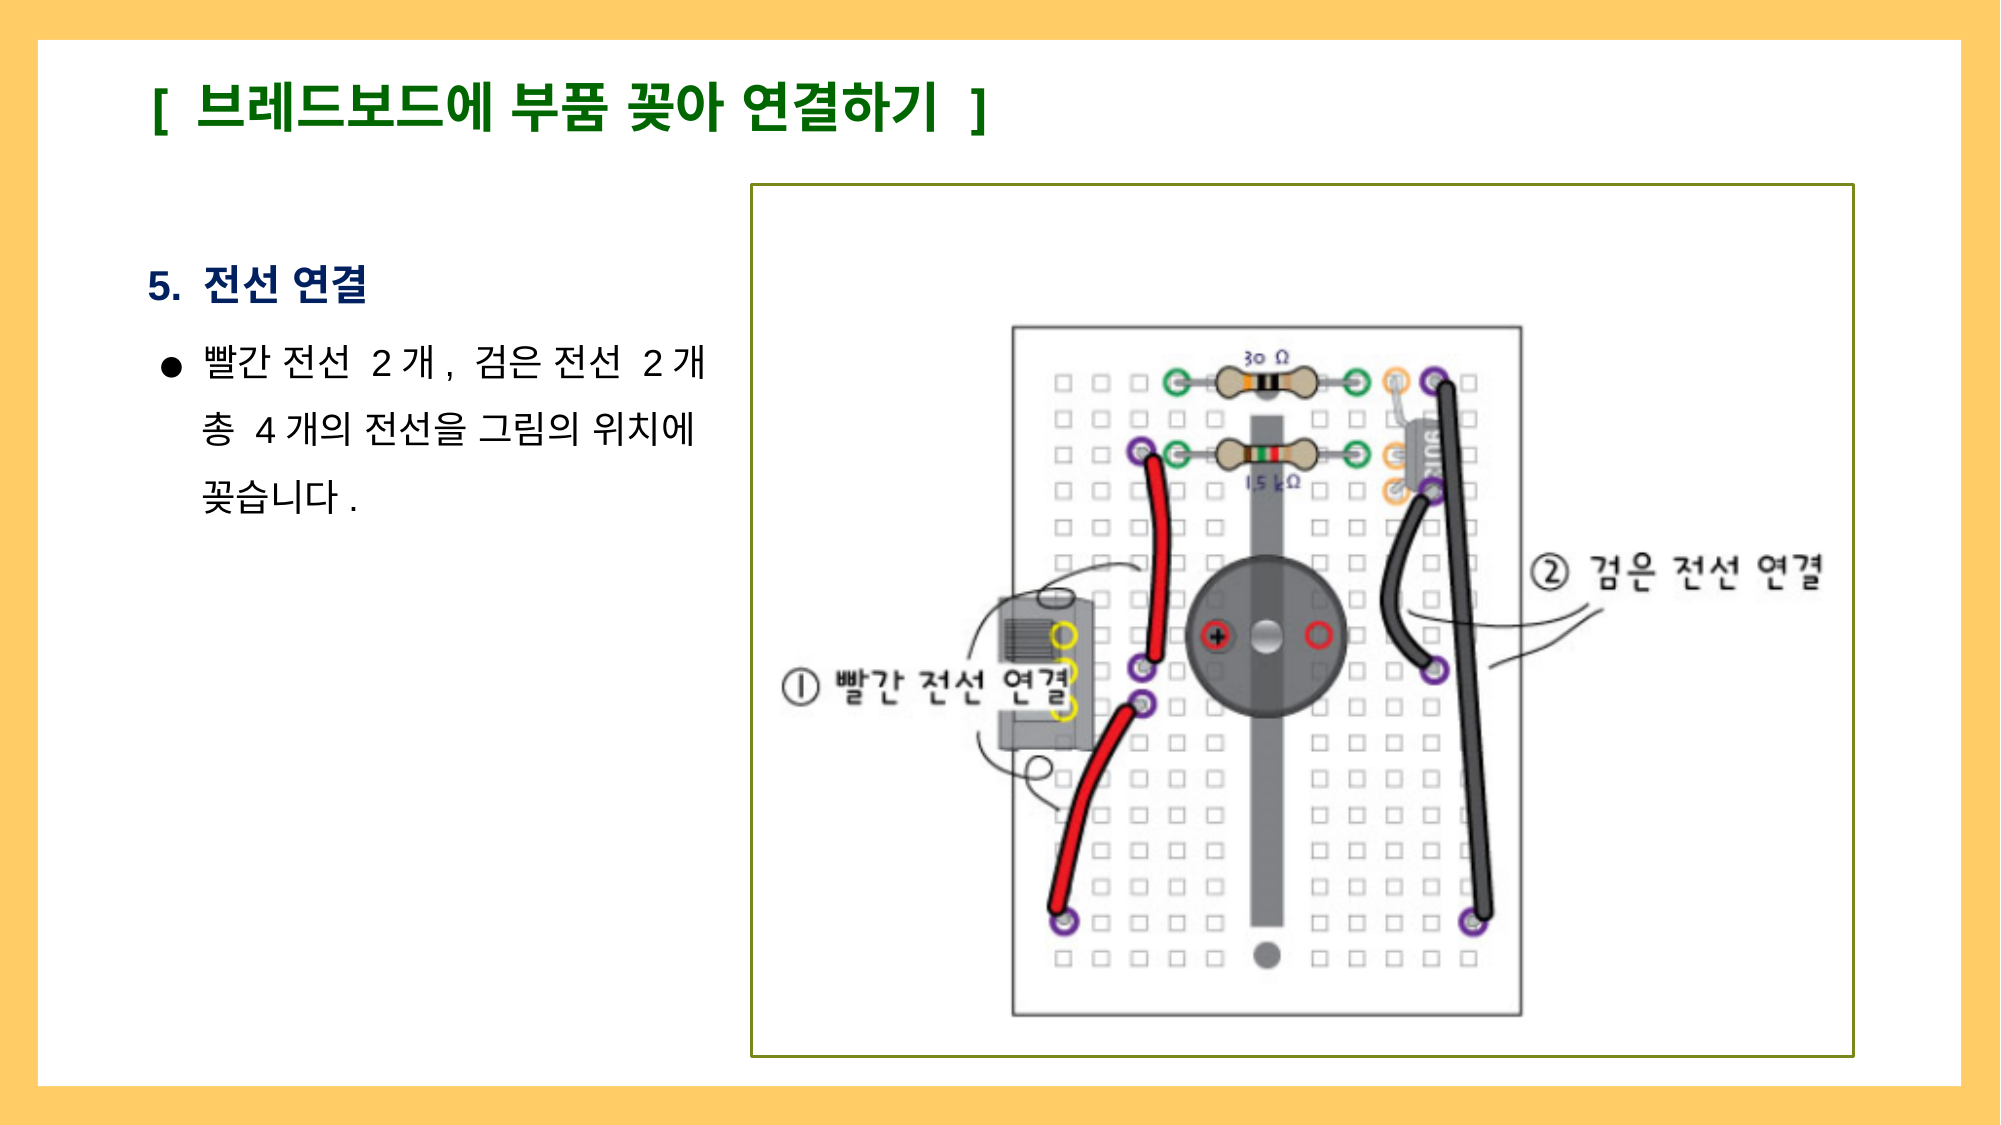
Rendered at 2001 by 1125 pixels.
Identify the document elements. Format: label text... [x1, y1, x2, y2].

text_box [750, 183, 1855, 1058]
text_box 5. 전선 연결 [132, 226, 385, 317]
picture [764, 315, 1839, 1029]
text_box ● 빨간 전선 2개, 검은 전선 2개 총 4개의 전선을 그림의 위치에 꽂습니다. [146, 309, 722, 527]
text_box [ 브레드보드에 부품 꽂아 연결하기 ] [136, 58, 1138, 131]
